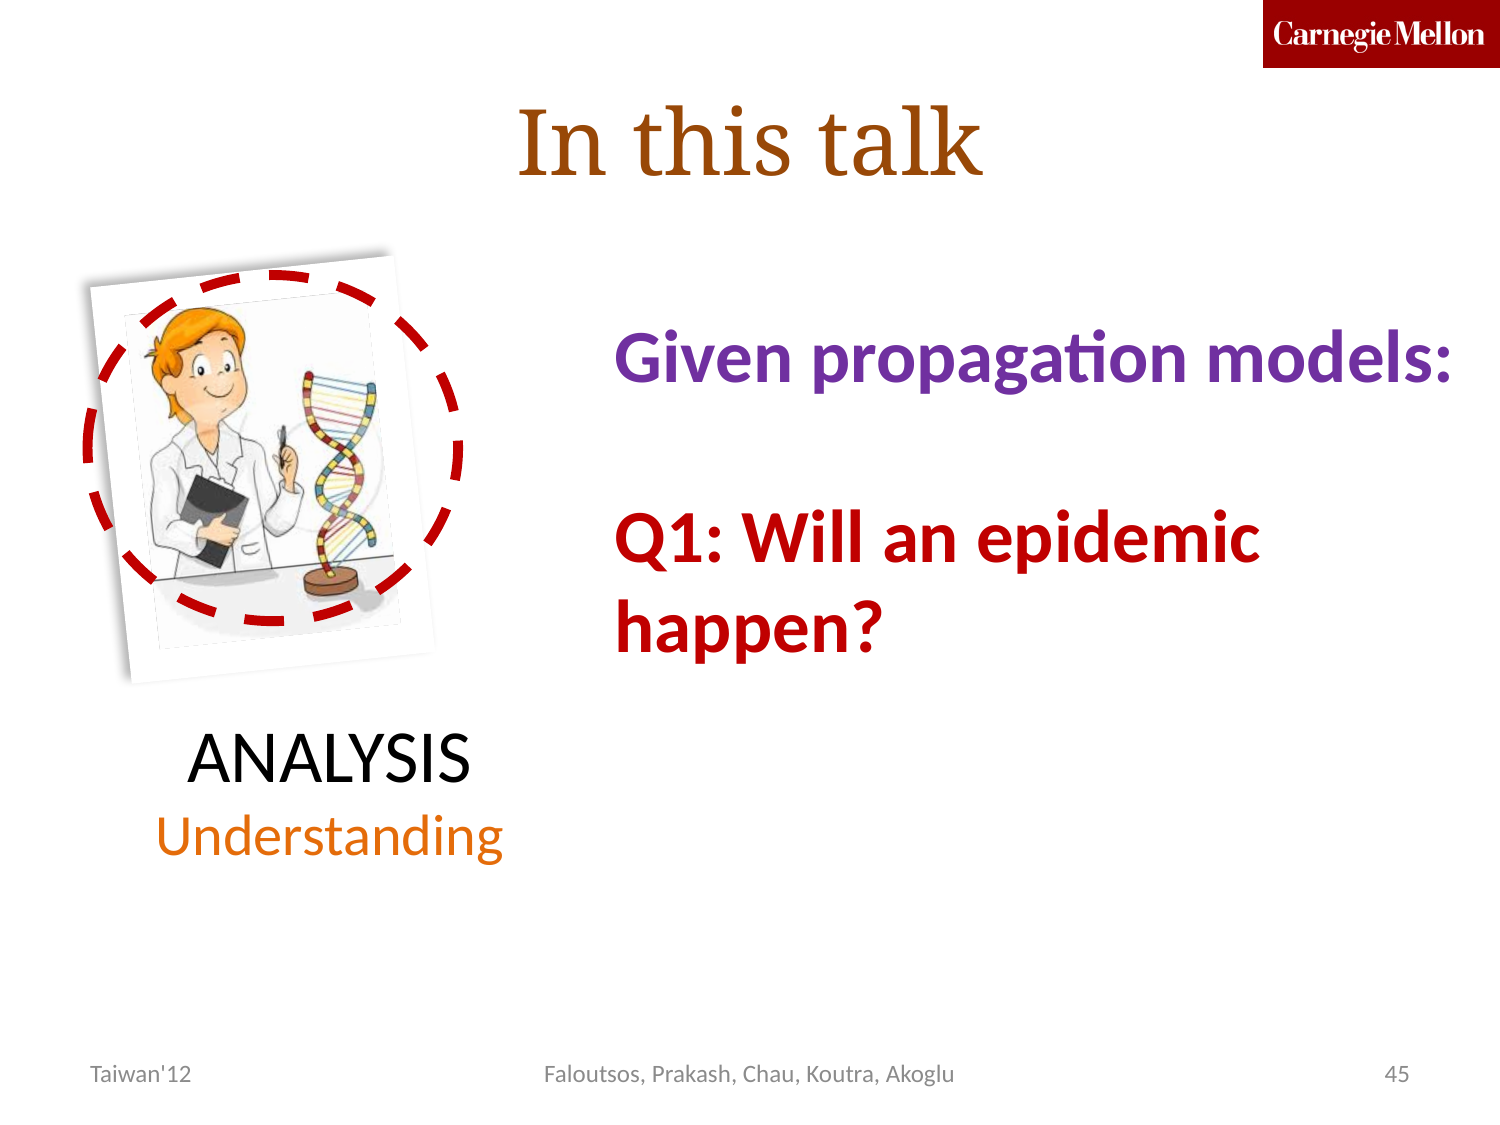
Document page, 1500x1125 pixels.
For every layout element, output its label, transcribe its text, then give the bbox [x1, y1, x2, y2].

title In this talk [49, 44, 1451, 233]
footer Faloutsos, Prakash, Chau, Koutra, Akoglu [512, 1042, 988, 1103]
picture [1263, 0, 1500, 68]
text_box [87, 274, 560, 878]
slide_number 45 [1074, 1042, 1425, 1103]
text_box Given propagation models: Q1: Will an epidemic happen? [600, 299, 1475, 765]
slide_number Taiwan'12 [75, 1042, 425, 1103]
